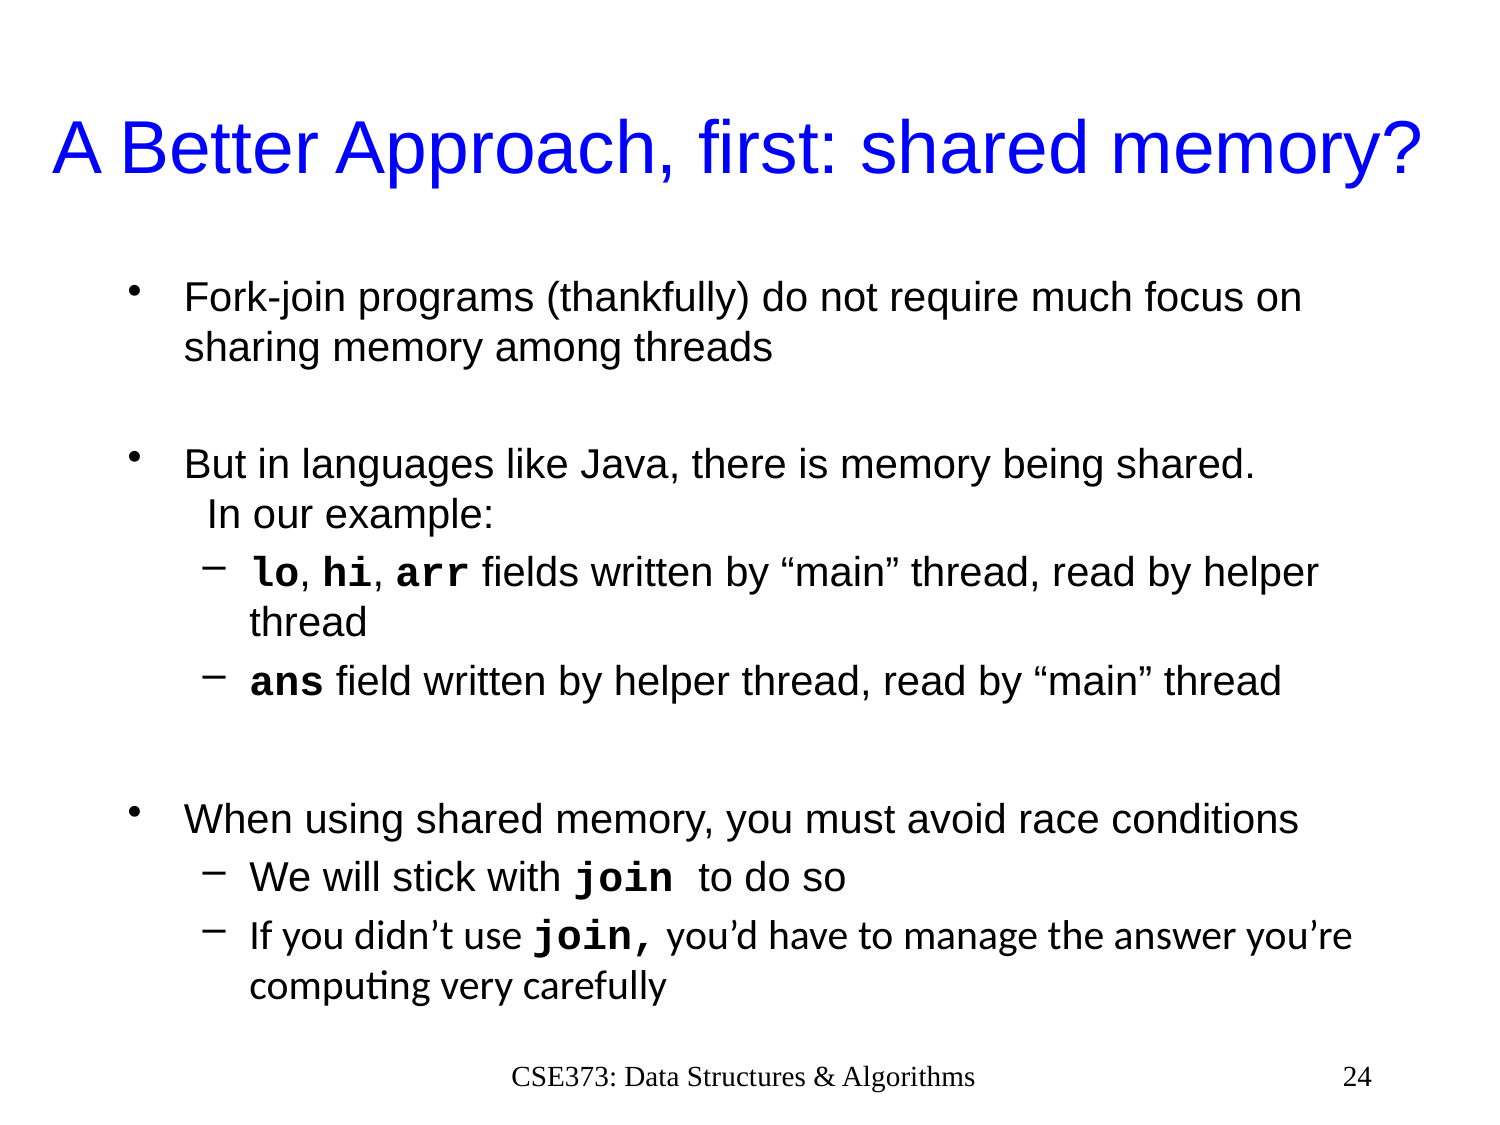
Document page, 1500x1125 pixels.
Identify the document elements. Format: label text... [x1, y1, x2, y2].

title A Better Approach, first: shared memory? [37, 49, 1463, 238]
footer CSE373: Data Structures & Algorithms [412, 1049, 1076, 1125]
list Fork-join programs (thankfully) do not require much focus on sharing memory among threads But in languages like Java, there is memory being shared. In our example: lo, hi, arr fields written by “main” thread, read by helper thread ans field written by helper thread, read by “main” thread When using shared memory, you must avoid race conditions We will stick with join to do so If you didn’t use join, you’d have to manage the answer you’re computing very carefully [112, 262, 1413, 1001]
slide_number 24 [1076, 1049, 1388, 1125]
